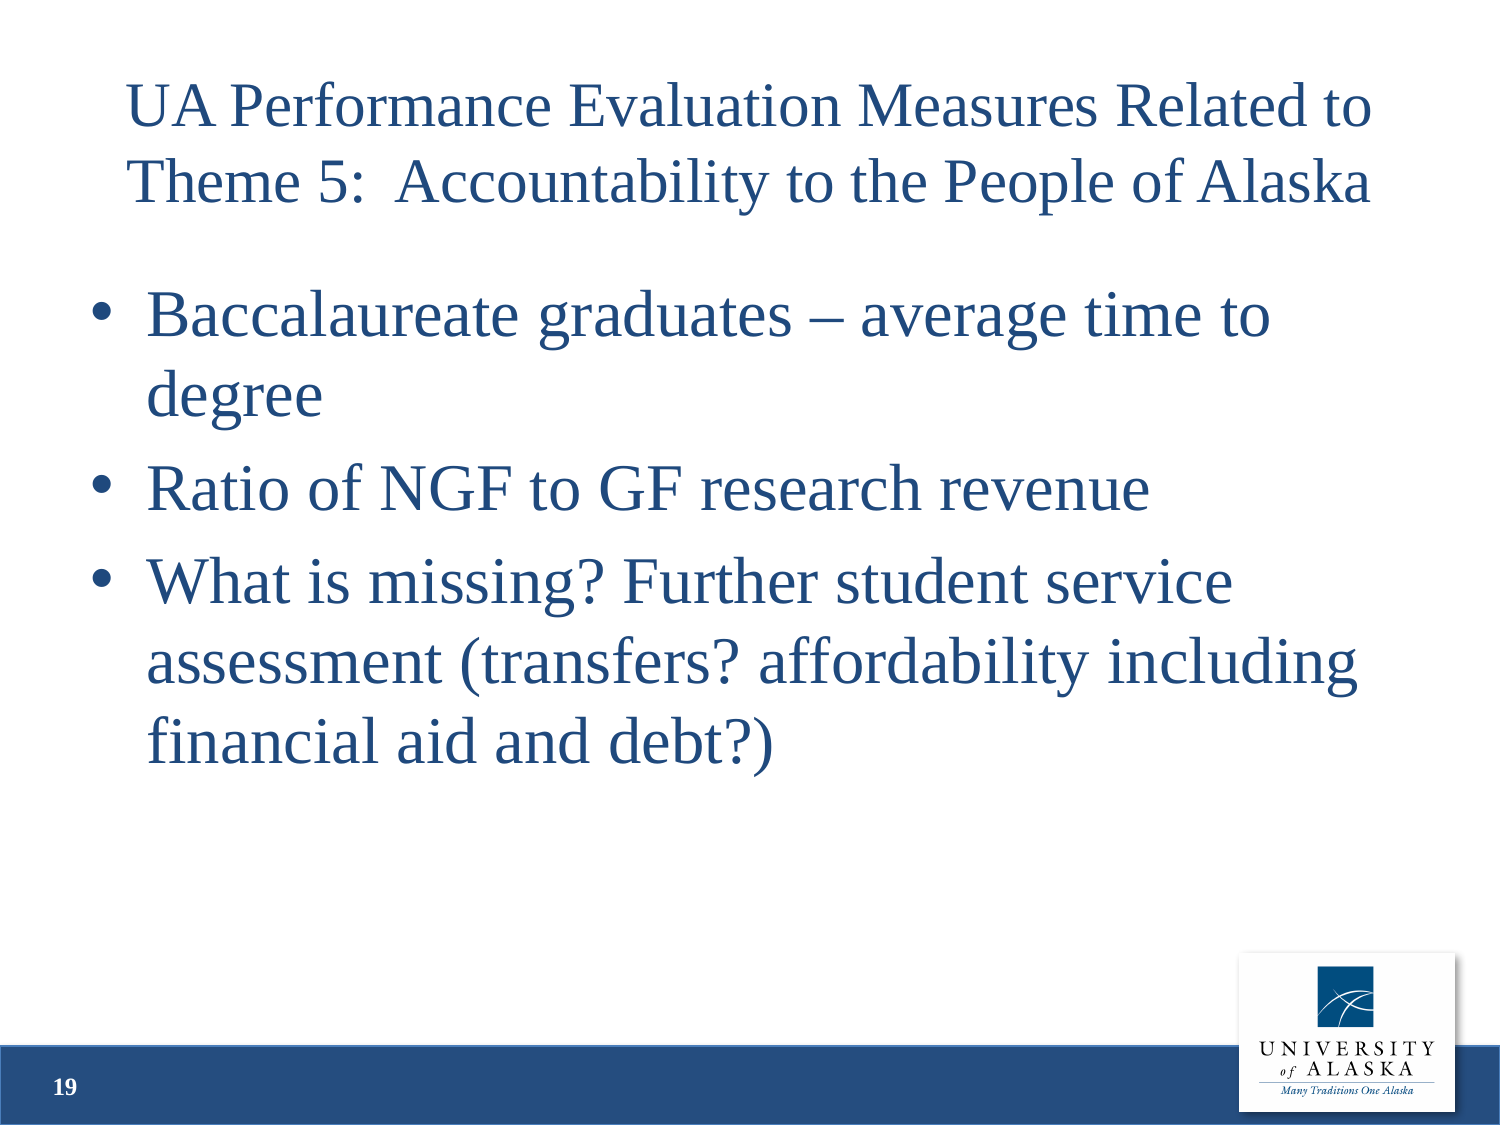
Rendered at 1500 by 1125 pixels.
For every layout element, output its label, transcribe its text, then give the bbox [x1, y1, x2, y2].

list Baccalaureate graduates – average time to degree Ratio of NGF to GF research revenue What is missing? Further student service assessment (transfers? affordability including financial aid and debt?) [75, 262, 1425, 1005]
title UA Performance Evaluation Measures Related to Theme 5: Accountability to the People of Alaska [75, 45, 1425, 233]
slide_number 19 [37, 1045, 277, 1125]
picture [1239, 953, 1455, 1112]
